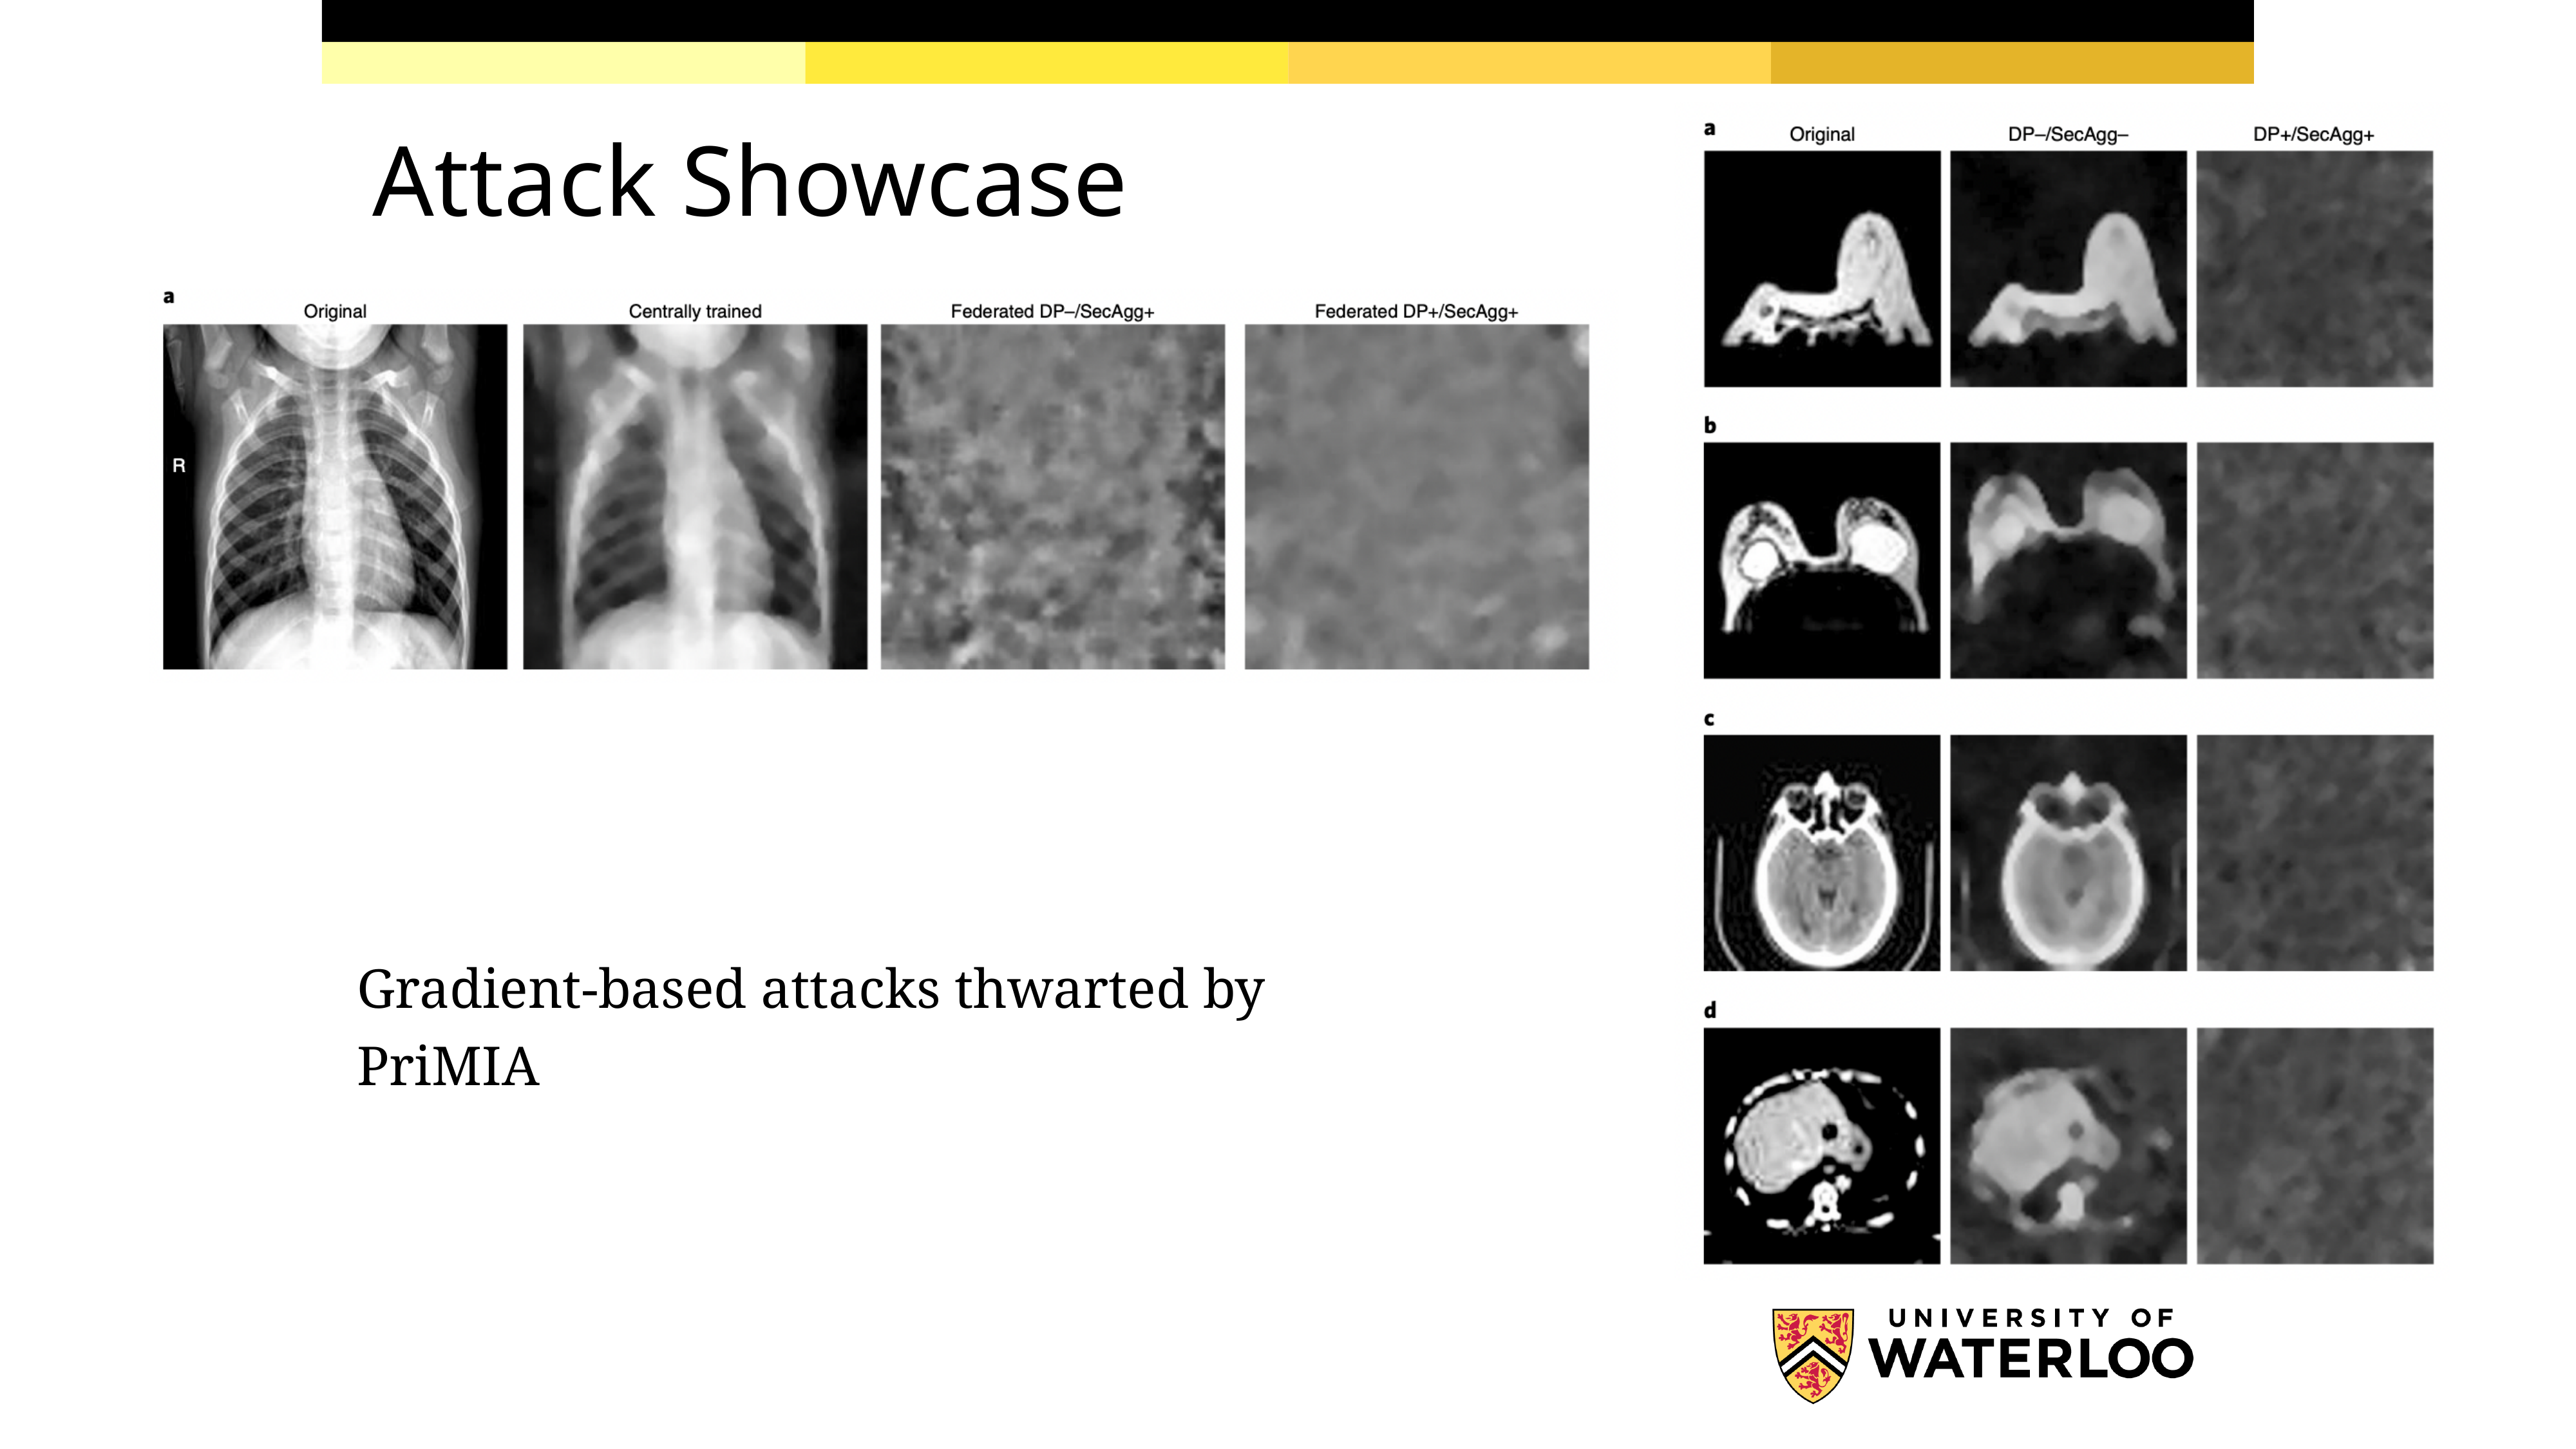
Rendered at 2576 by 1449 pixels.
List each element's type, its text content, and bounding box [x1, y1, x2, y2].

title Attack Showcase [363, 91, 2197, 281]
picture [1674, 102, 2450, 1281]
picture [148, 289, 1619, 684]
picture [1765, 1298, 2201, 1410]
list Gradient-based attacks thwarted by PriMIA [347, 846, 1421, 1130]
